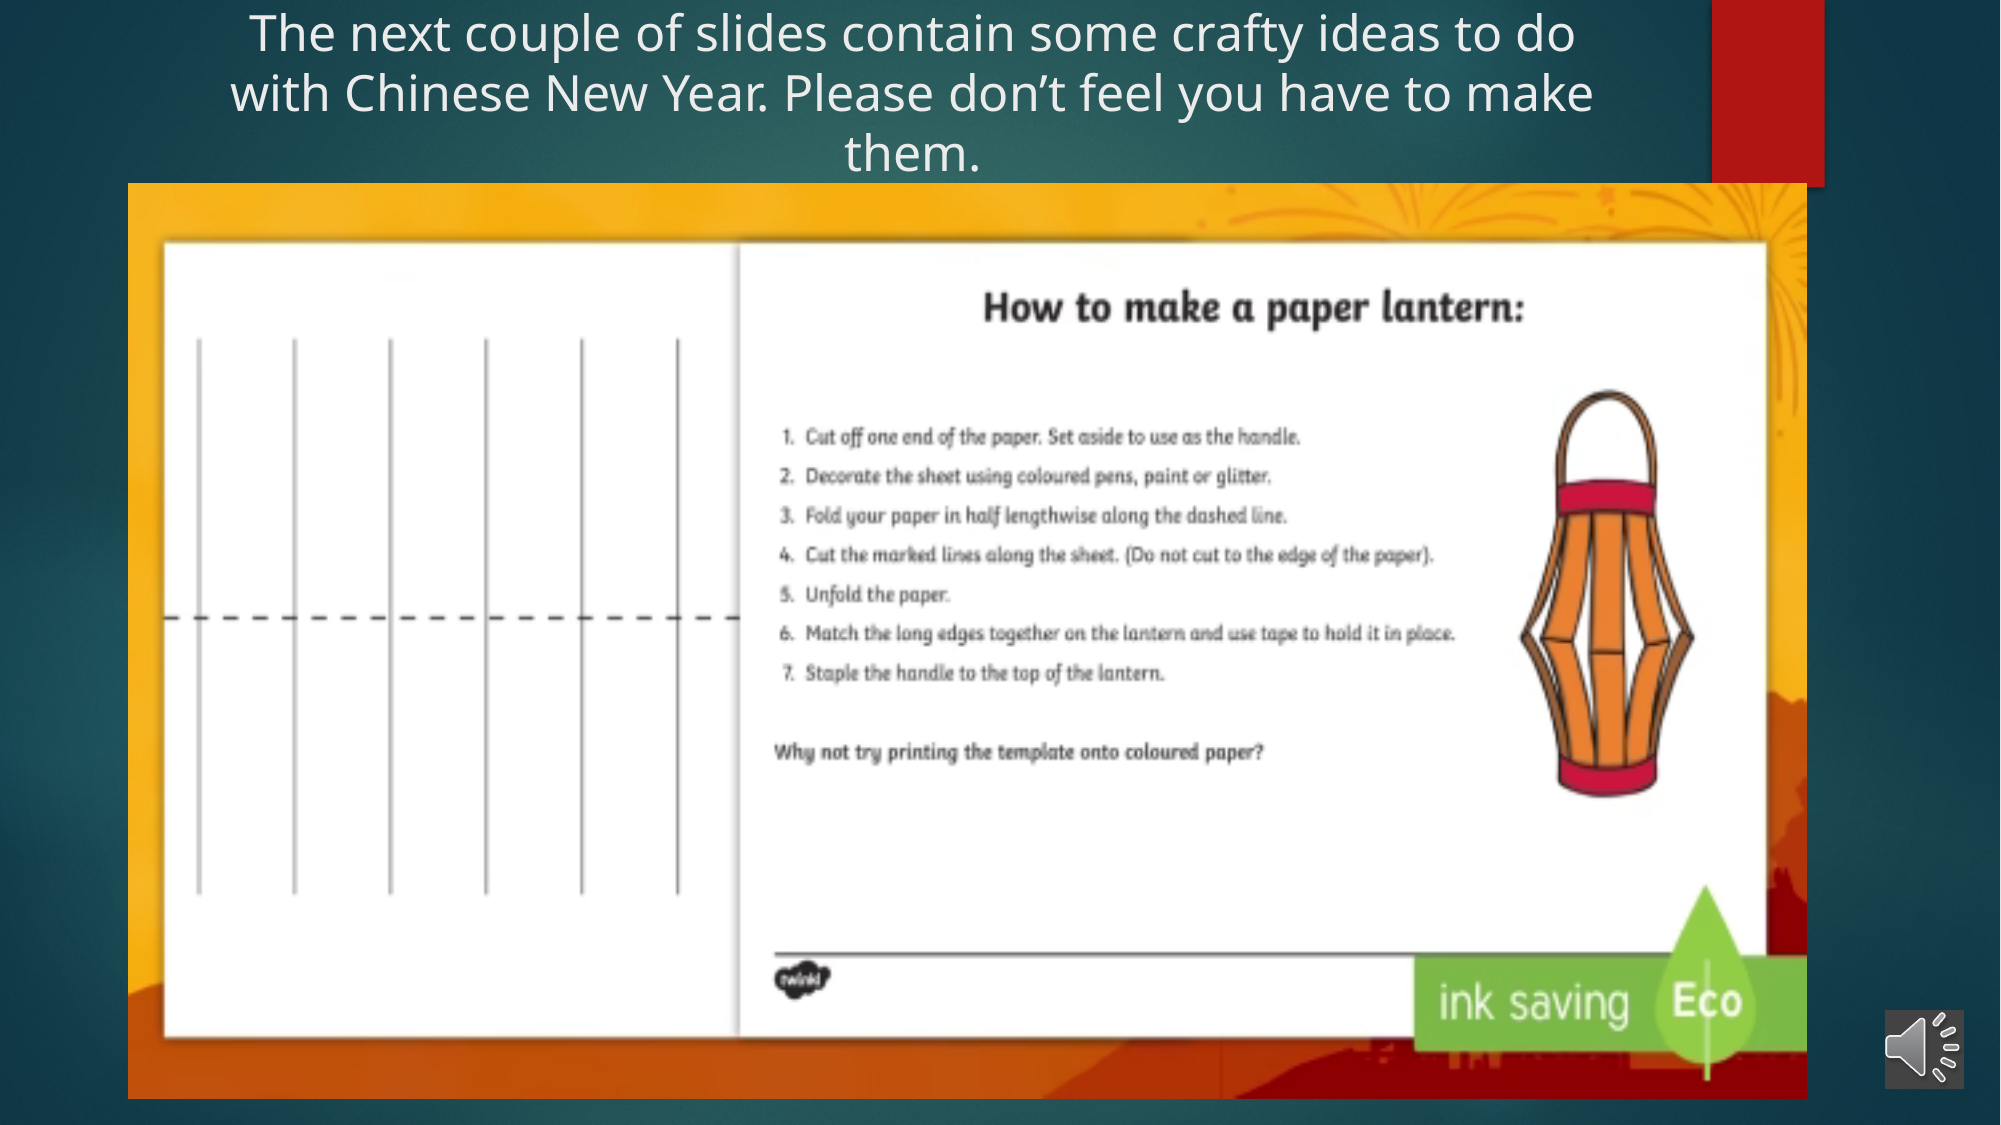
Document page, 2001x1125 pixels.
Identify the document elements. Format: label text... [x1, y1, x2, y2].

picture [0, 182, 1807, 1125]
picture [1312, 0, 1576, 69]
picture [1884, 1009, 1965, 1090]
title The next couple of slides contain some crafty ideas to do with Chinese New Year. Please don’t feel you have to make them. [189, 69, 1638, 182]
